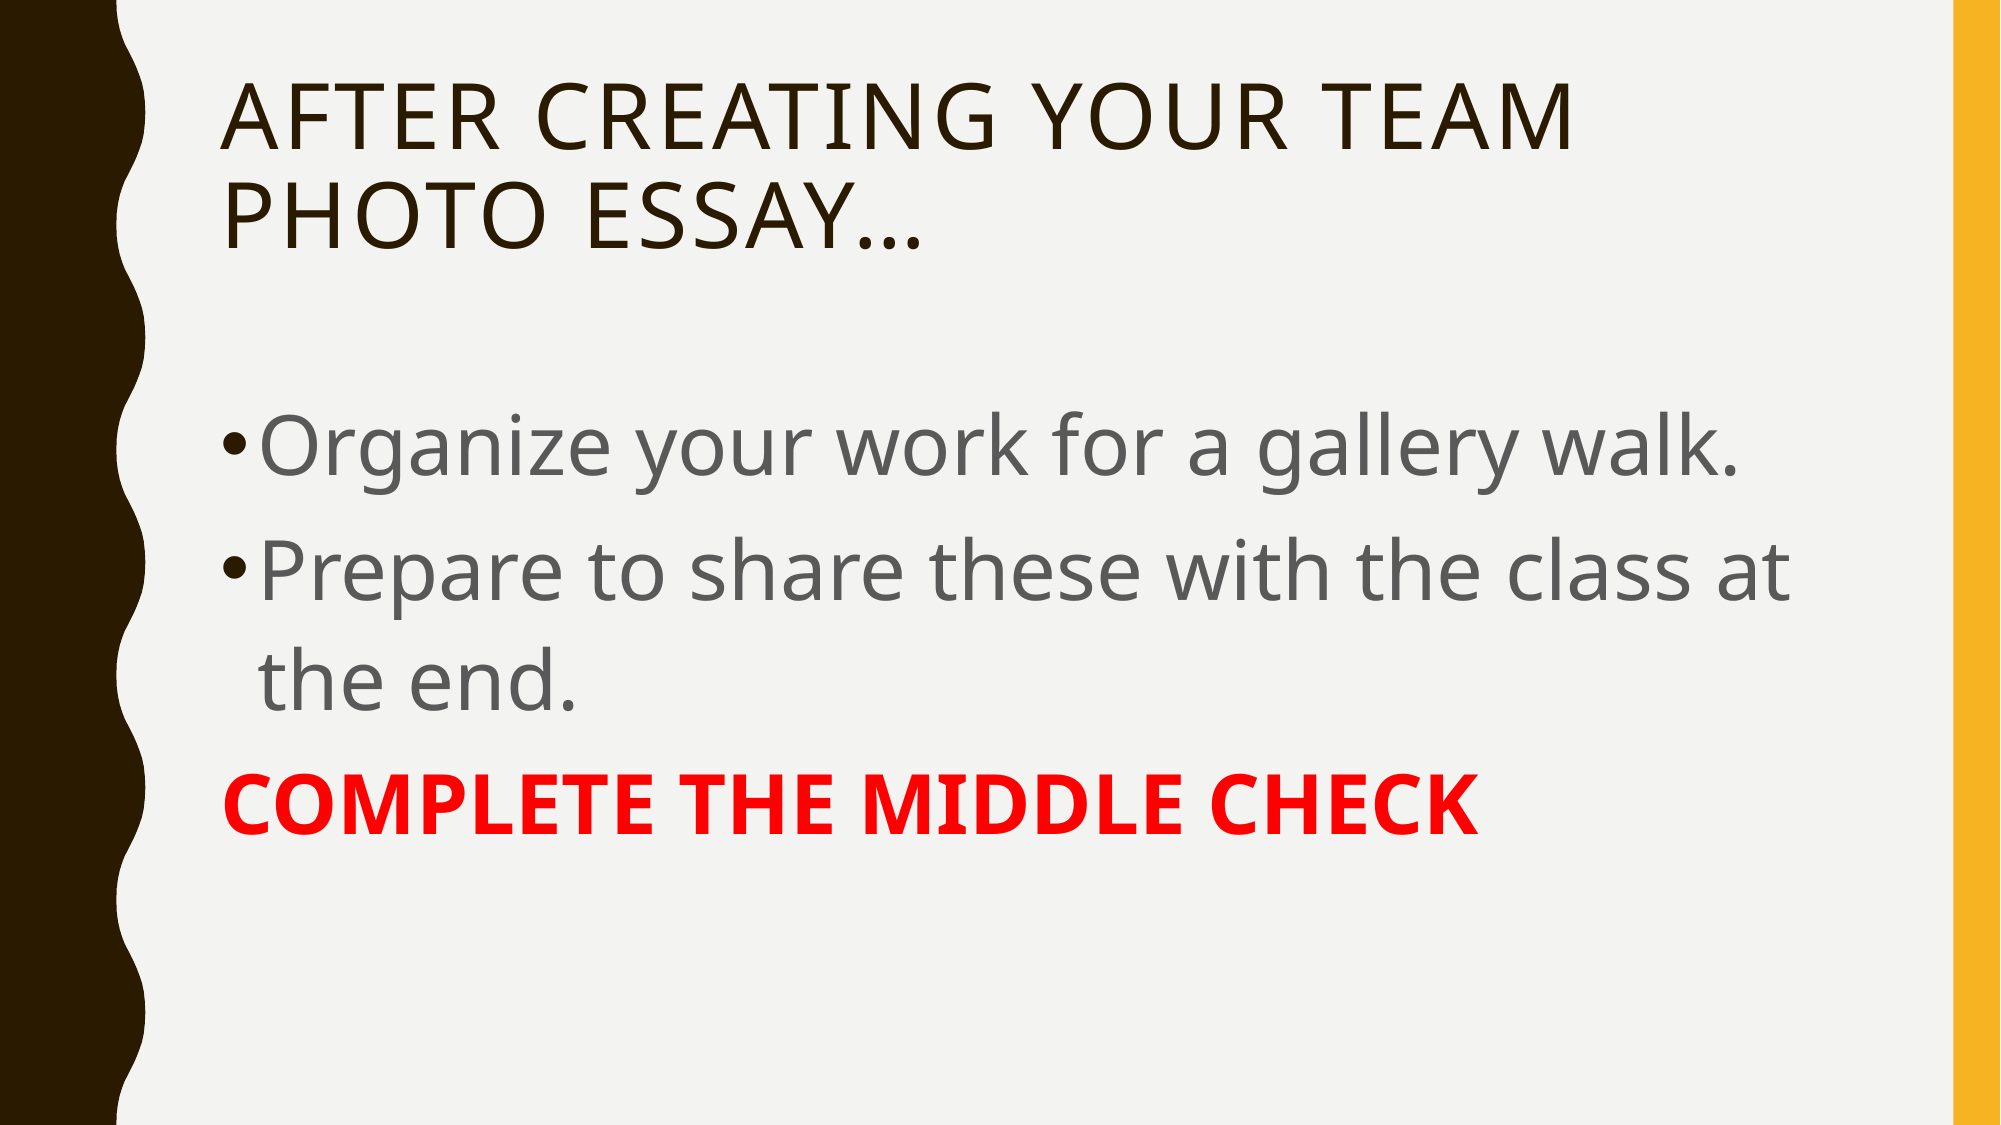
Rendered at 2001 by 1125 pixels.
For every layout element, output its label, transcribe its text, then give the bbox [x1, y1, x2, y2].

list Organize your work for a gallery walk. Prepare to share these with the class at the end. COMPLETE THE MIDDLE CHECK [205, 375, 1875, 965]
title After Creating your team photo essay… [205, 62, 1940, 308]
